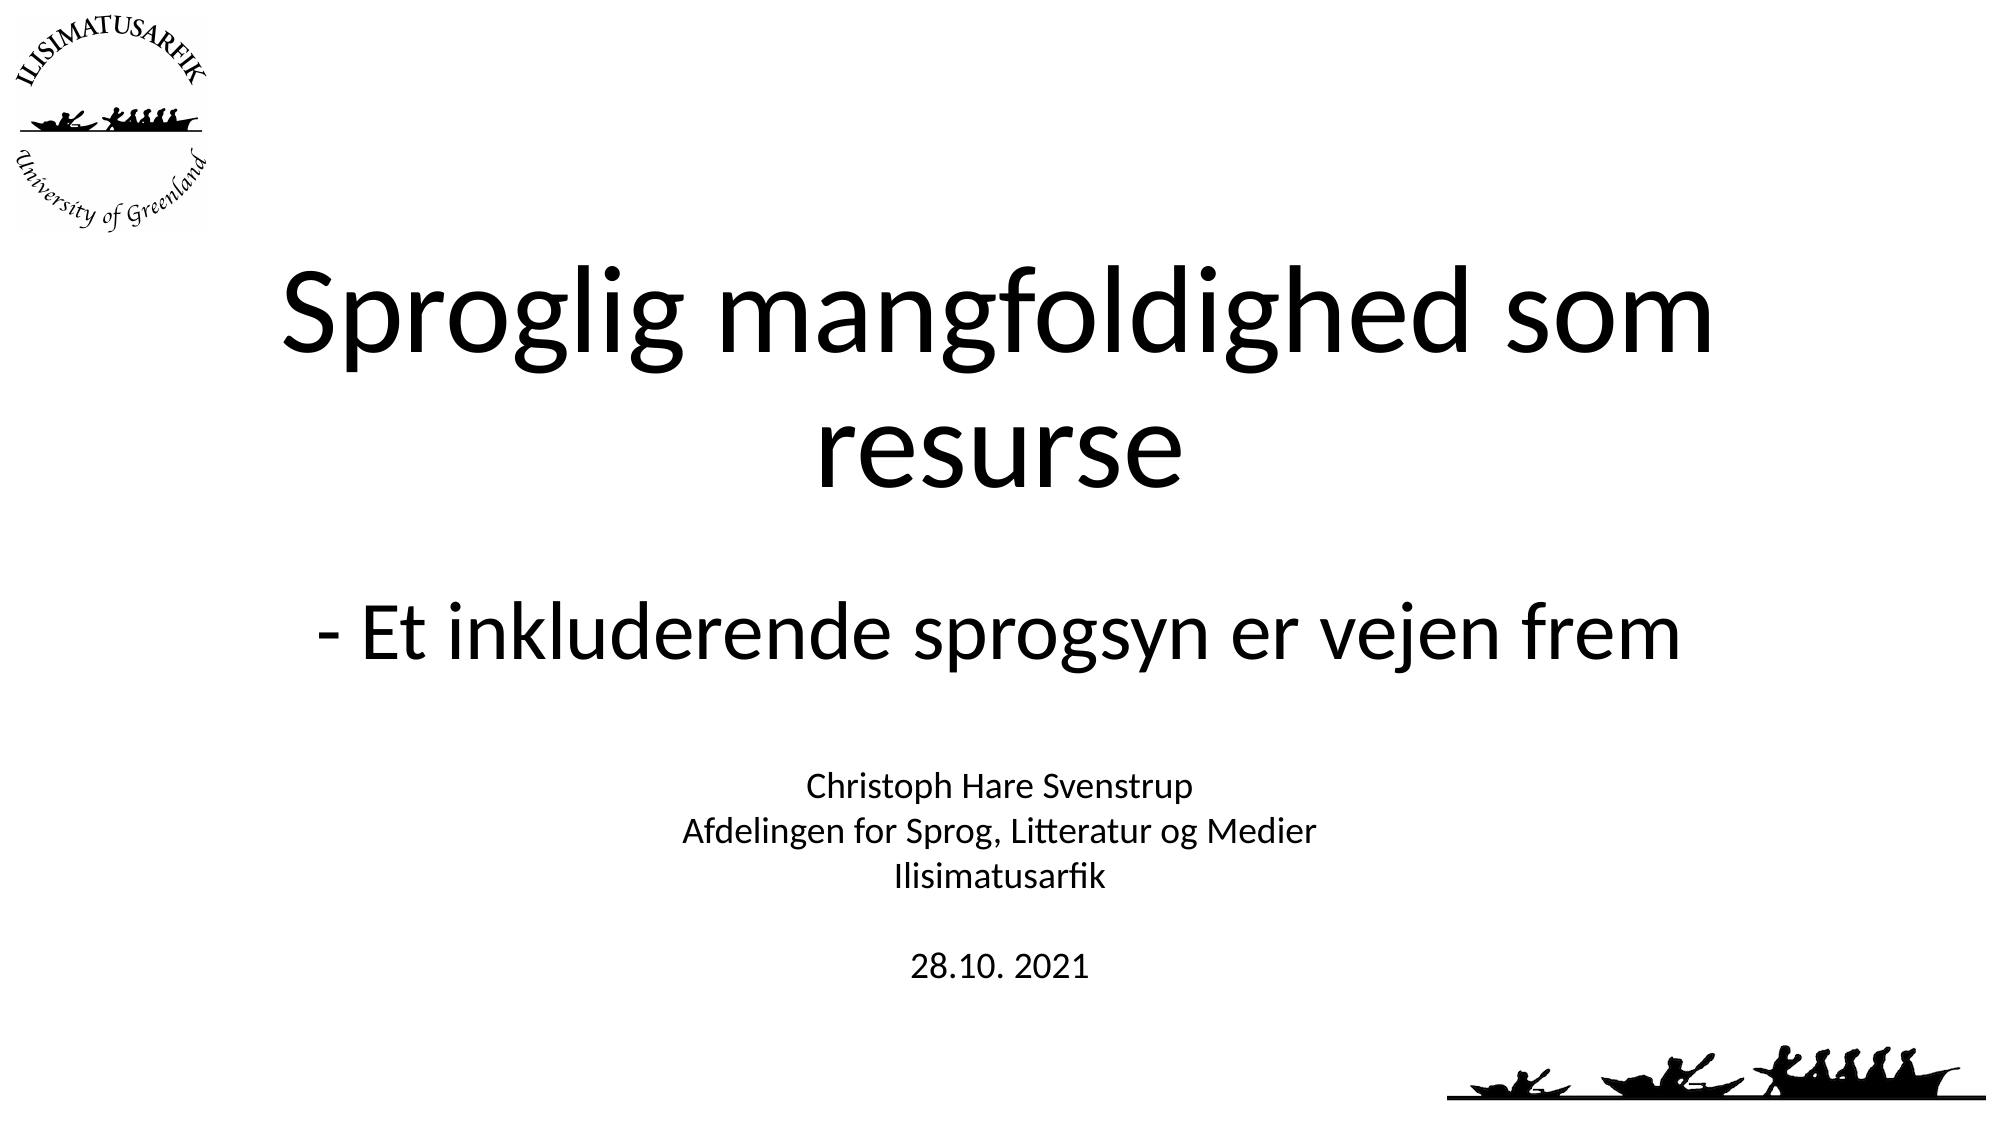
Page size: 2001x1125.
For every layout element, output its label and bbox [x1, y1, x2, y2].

text_box [15, 14, 1986, 1118]
